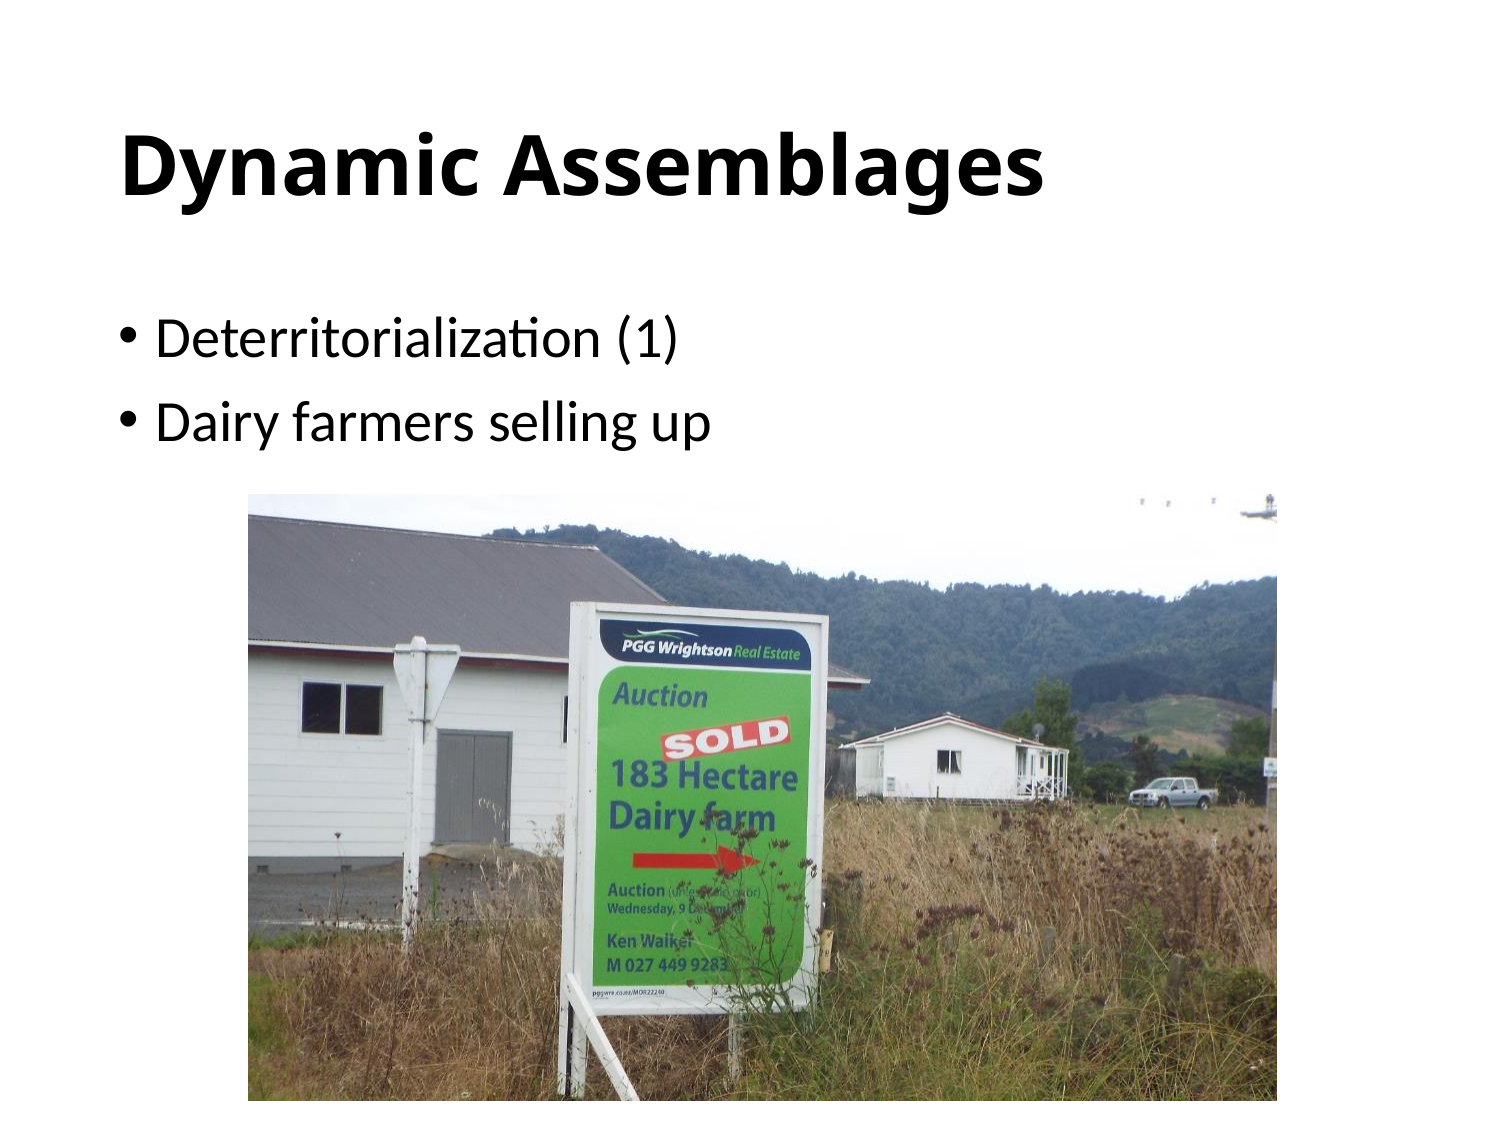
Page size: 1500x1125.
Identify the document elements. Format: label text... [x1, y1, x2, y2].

picture [248, 494, 1277, 1101]
title Dynamic Assemblages [103, 59, 1397, 278]
list Deterritorialization (1) Dairy farmers selling up [103, 299, 795, 473]
